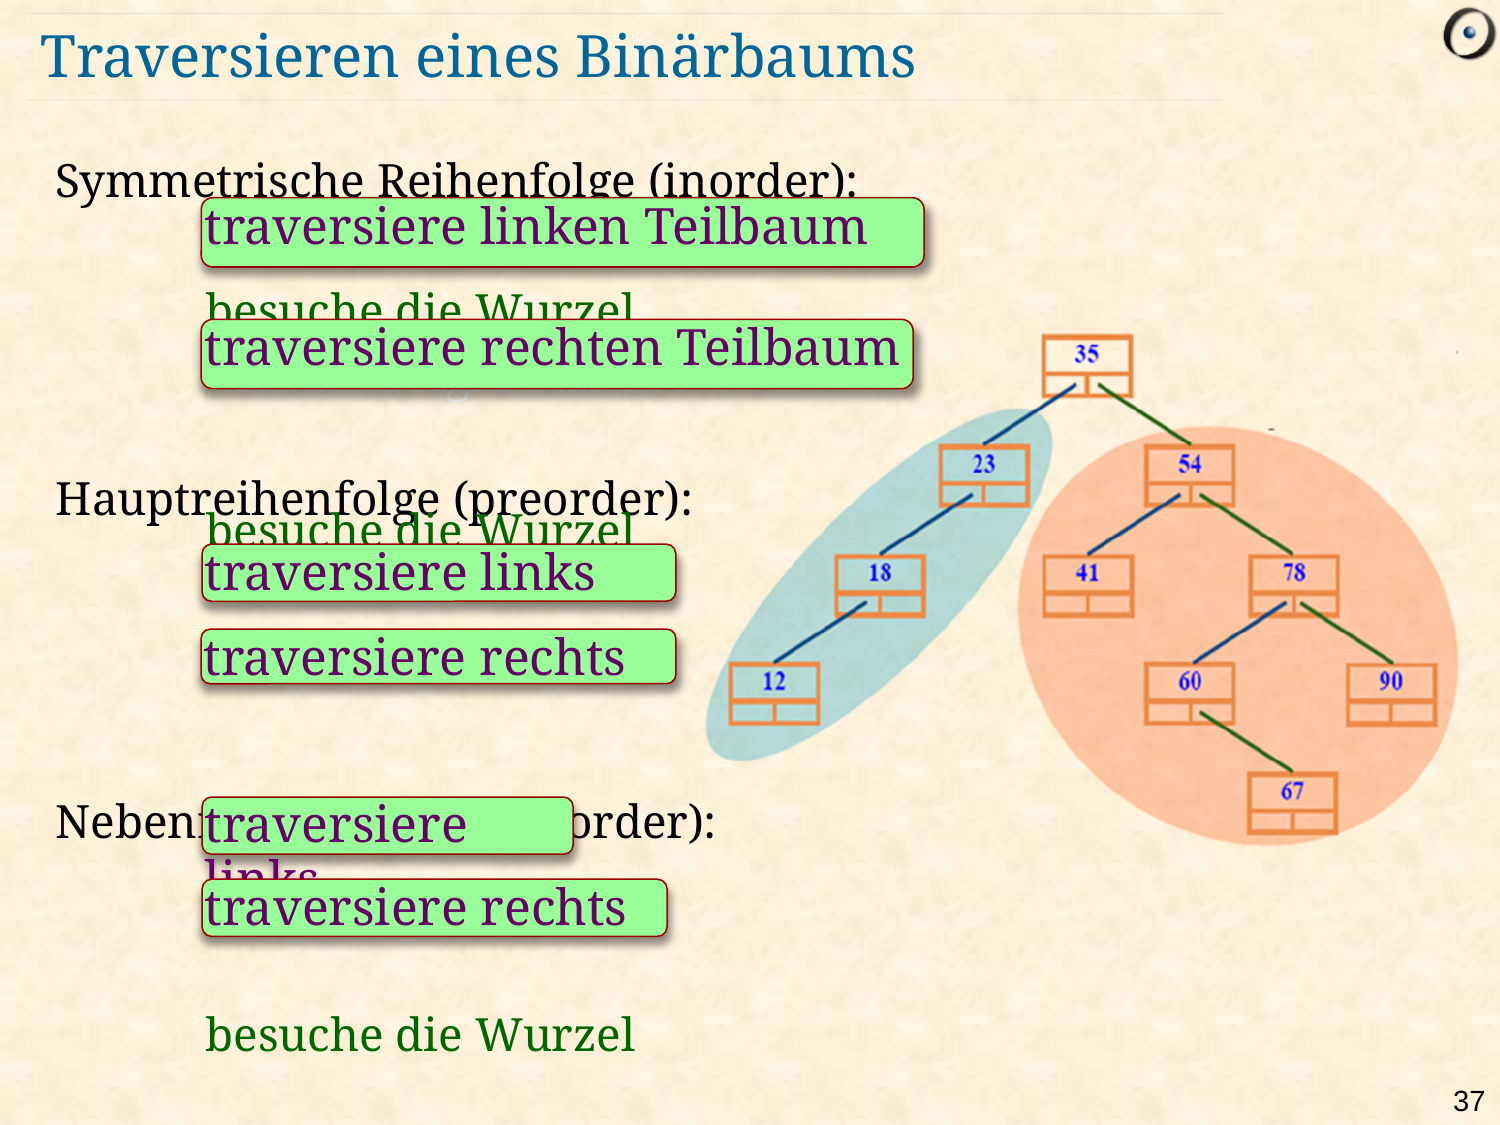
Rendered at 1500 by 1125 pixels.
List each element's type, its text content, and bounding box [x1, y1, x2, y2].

text_box traversiere linken Teilbaum [201, 197, 925, 267]
title Traversieren eines Binärbaums [40, 18, 1344, 91]
text_box traversiere rechts [202, 879, 668, 937]
text_box traversiere rechts [201, 629, 676, 684]
text_box traversiere links [202, 544, 676, 602]
list Symmetrische Reihenfolge (inorder): traverse left subtree besuche die Wurzel traverse right subtree Hauptreihenfolge (preorder): besuche die Wurzel Nebenreihenfolge (postorder): besuche die Wurzel [40, 143, 1451, 1071]
picture [0, 0, 1500, 1125]
text_box traversiere rechten Teilbaum [201, 319, 694, 389]
text_box traversiere links [202, 797, 574, 855]
